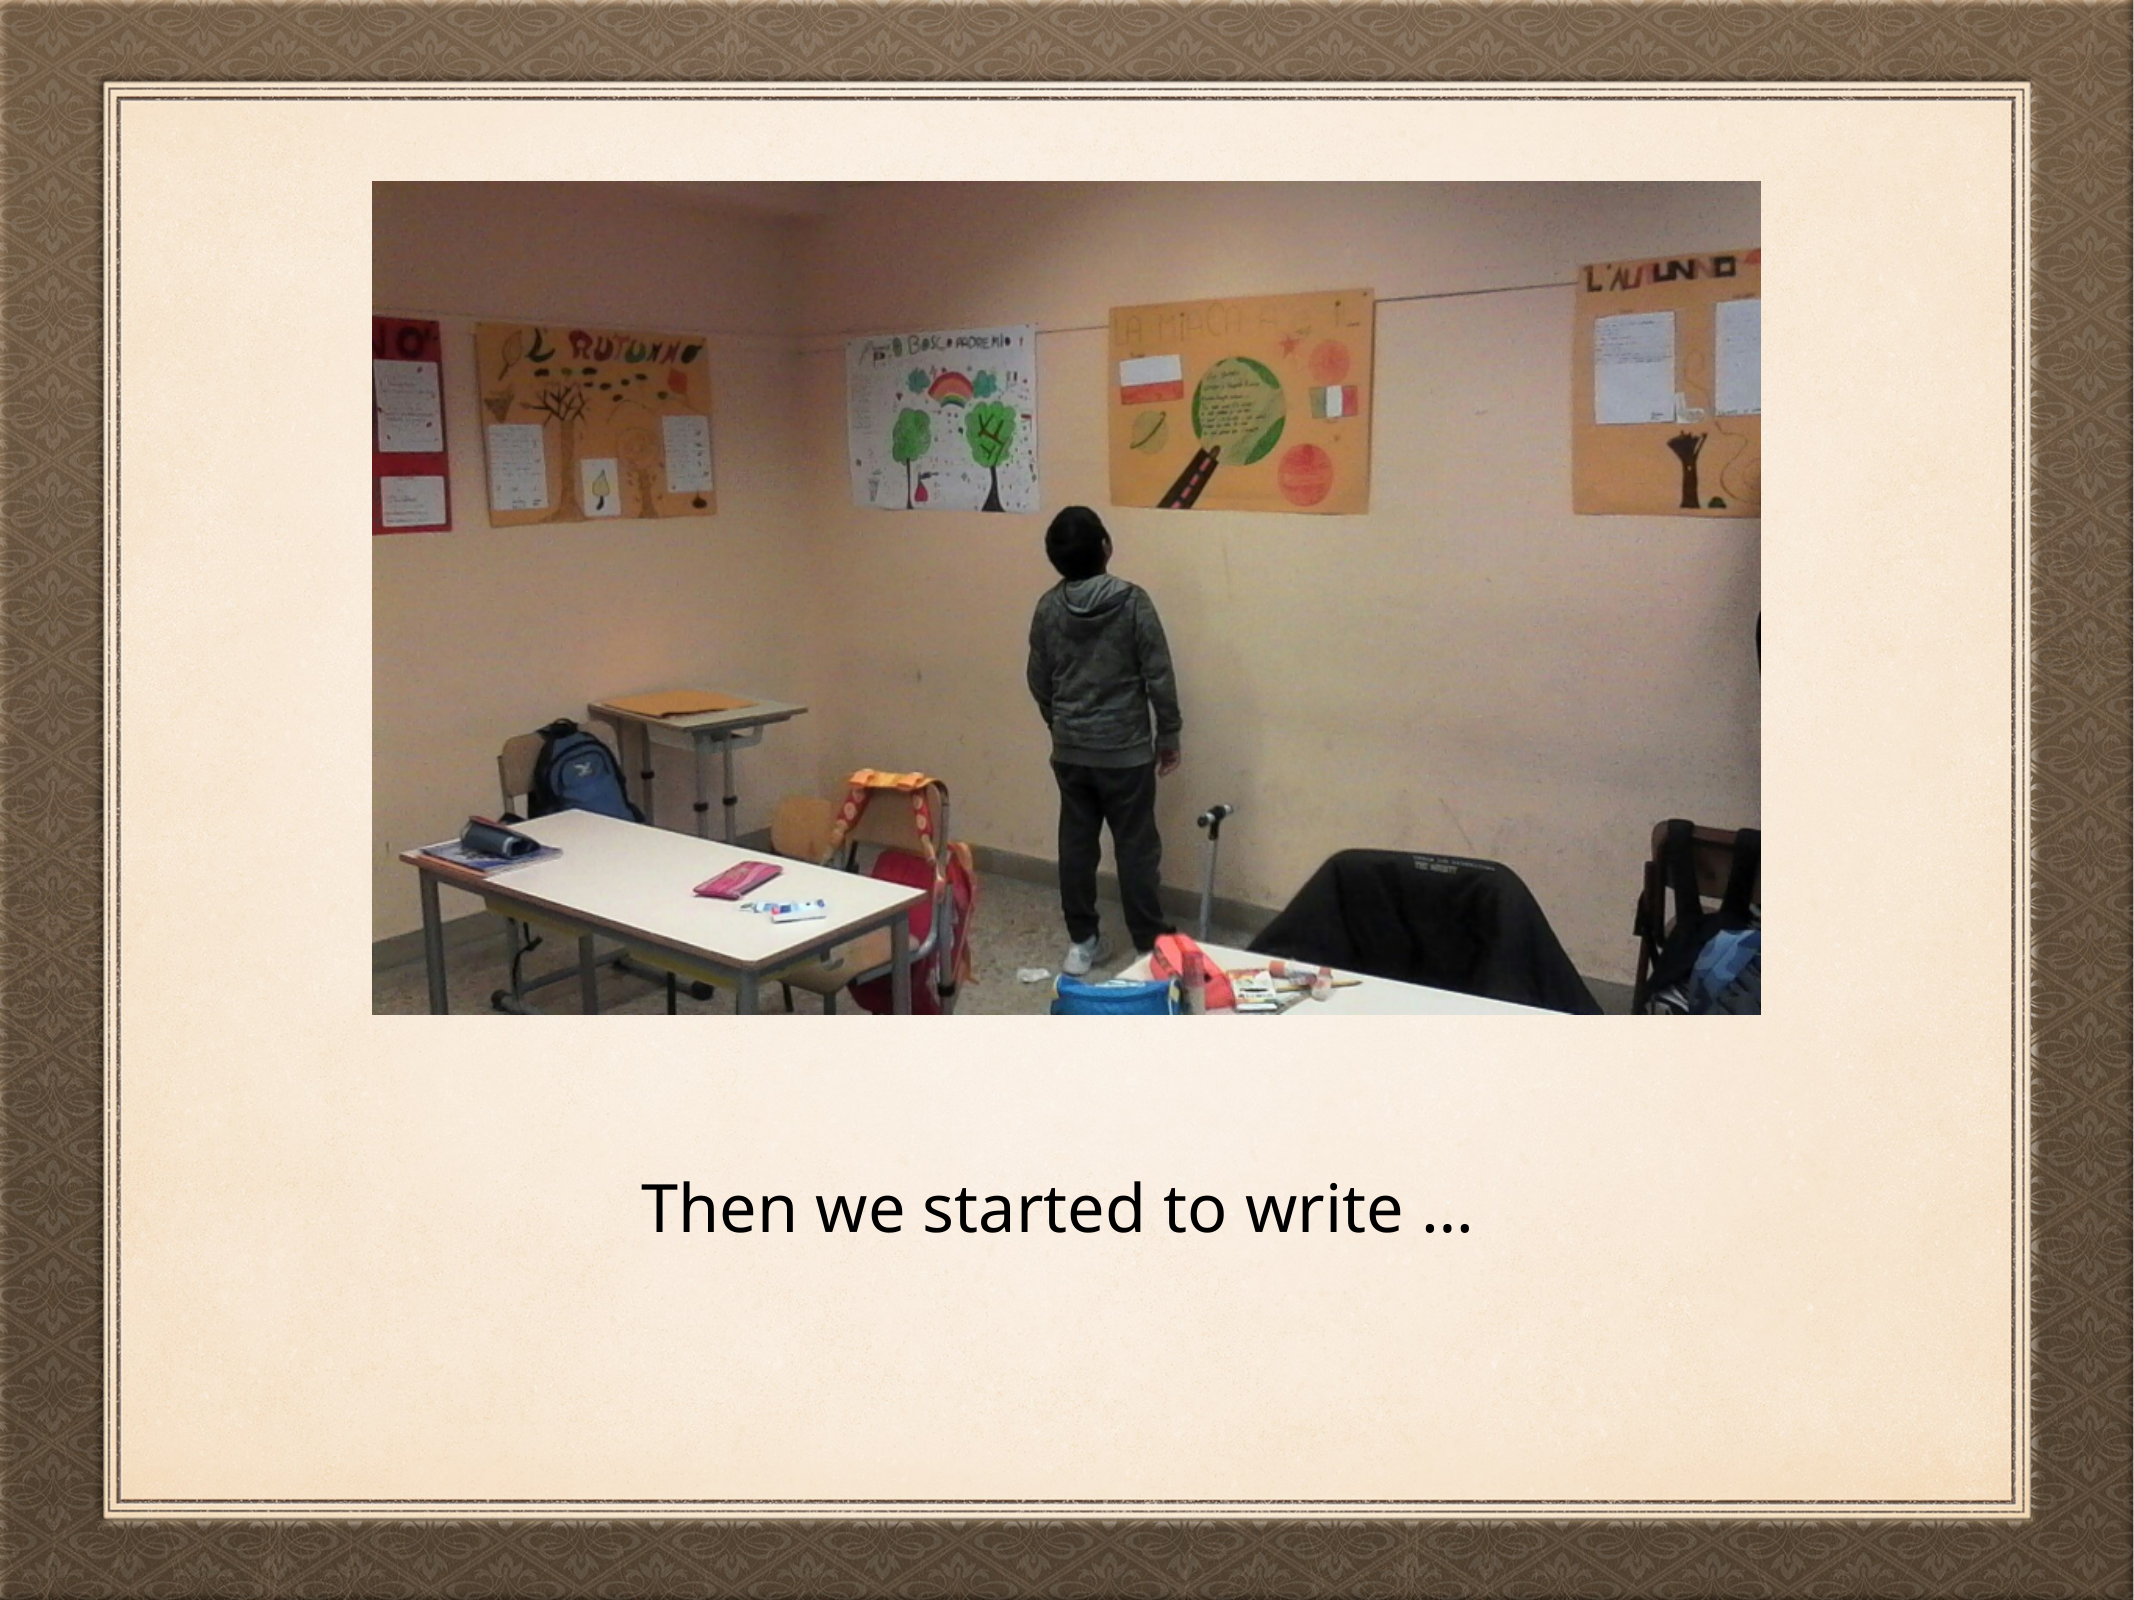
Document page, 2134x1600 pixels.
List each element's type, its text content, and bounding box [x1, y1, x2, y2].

picture [0, 0, 2134, 1600]
list Then we started to write … [325, 1174, 1808, 1600]
